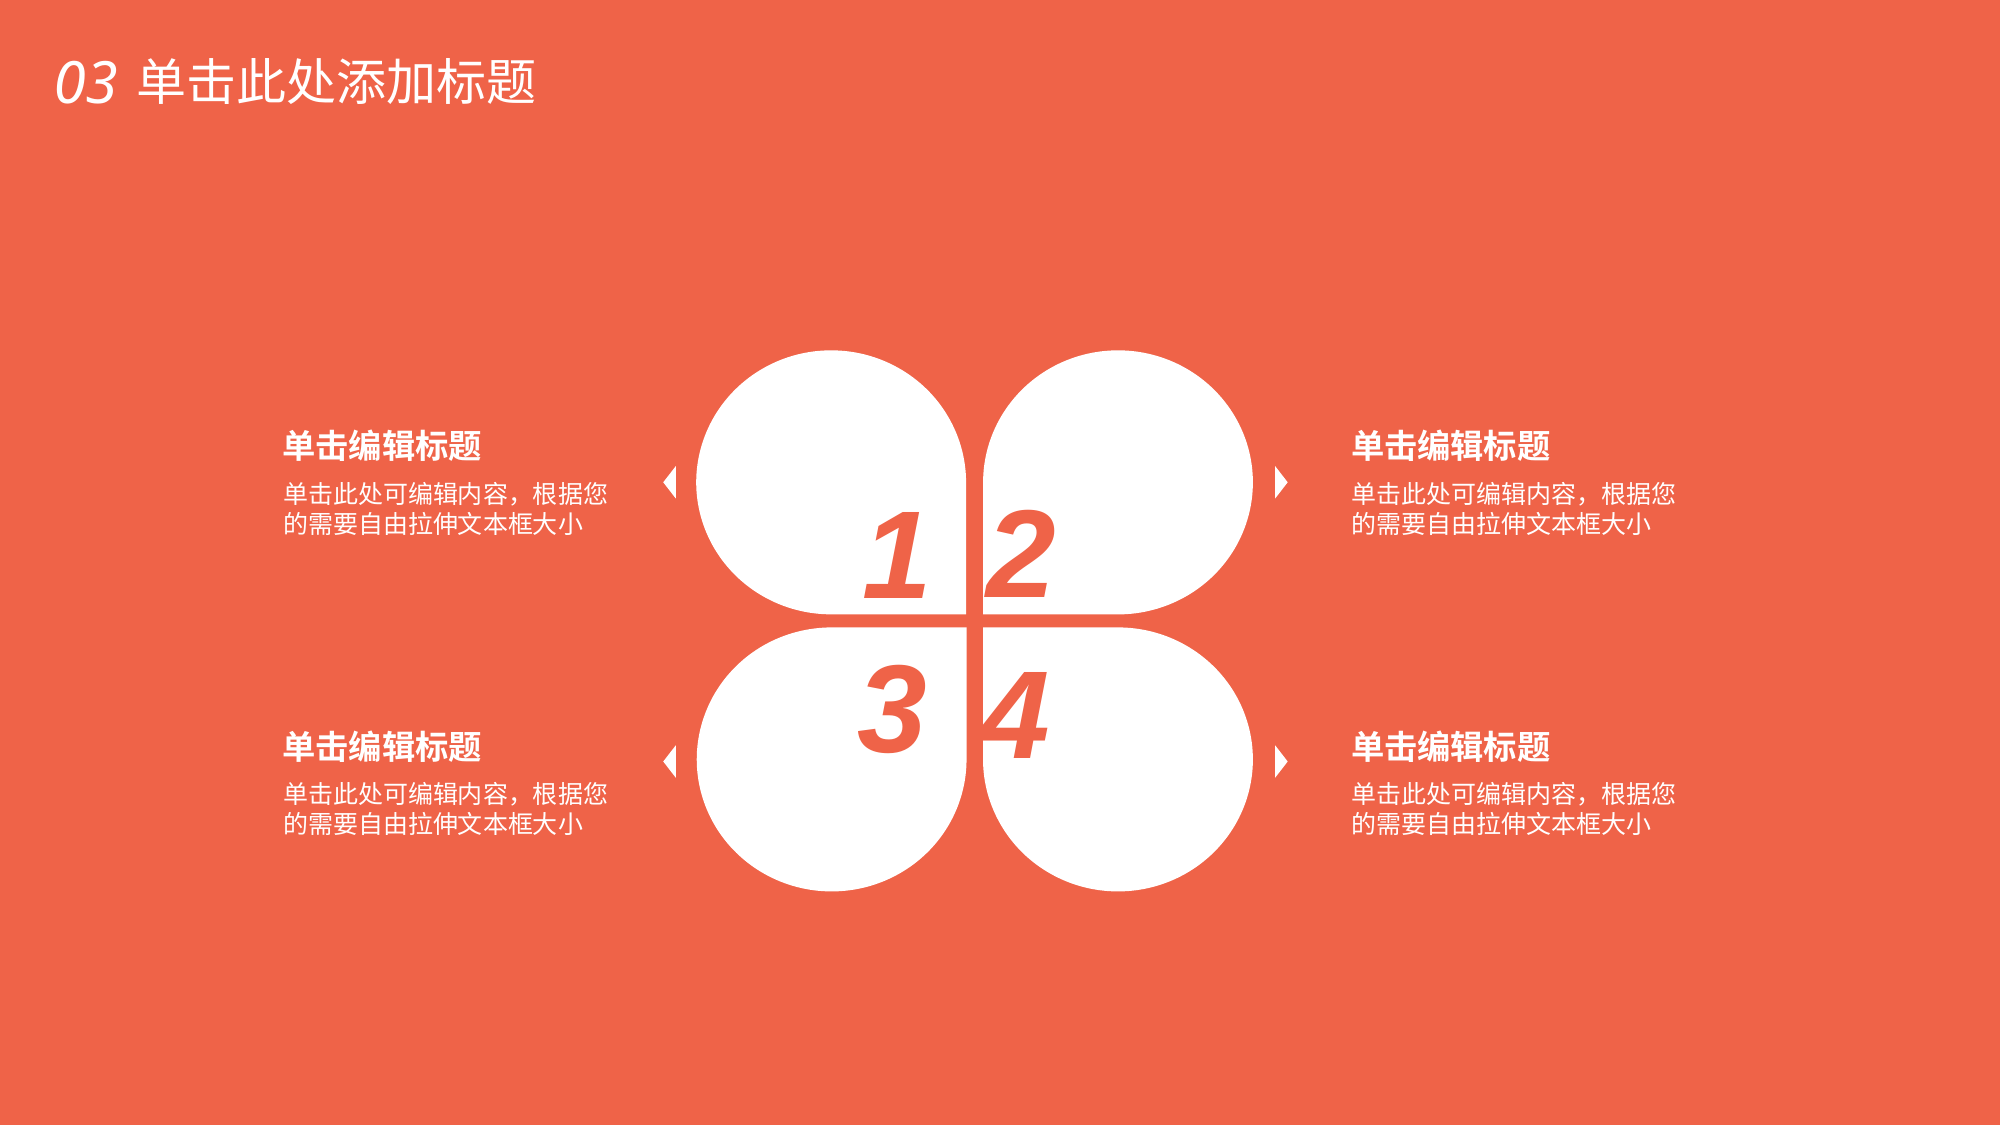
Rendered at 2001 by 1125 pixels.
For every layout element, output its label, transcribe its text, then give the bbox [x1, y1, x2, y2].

text_box [661, 463, 677, 502]
text_box 单击此处添加标题 [122, 42, 570, 118]
text_box 2 [972, 465, 1088, 630]
text_box [983, 349, 1254, 616]
text_box [1274, 463, 1290, 502]
text_box [695, 626, 965, 893]
text_box 单击此处可编辑内容，根据您的需要自由拉伸文本框大小 [1351, 778, 1689, 839]
text_box 1 [847, 466, 964, 631]
text_box 03 [38, 37, 140, 123]
text_box 单击此处可编辑内容，根据您的需要自由拉伸文本框大小 [283, 778, 621, 839]
text_box 单击此处可编辑内容，根据您的需要自由拉伸文本框大小 [1351, 478, 1689, 539]
text_box 单击编辑标题 [1351, 425, 1564, 466]
text_box [695, 349, 968, 616]
text_box 单击编辑标题 [282, 725, 496, 766]
text_box [1274, 742, 1290, 781]
text_box 单击编辑标题 [1351, 725, 1564, 766]
text_box [986, 626, 1254, 893]
text_box 3 [842, 620, 958, 786]
text_box 单击编辑标题 [282, 425, 496, 466]
text_box 4 [965, 626, 1082, 792]
text_box 单击此处可编辑内容，根据您的需要自由拉伸文本框大小 [283, 478, 621, 539]
text_box [661, 742, 677, 781]
